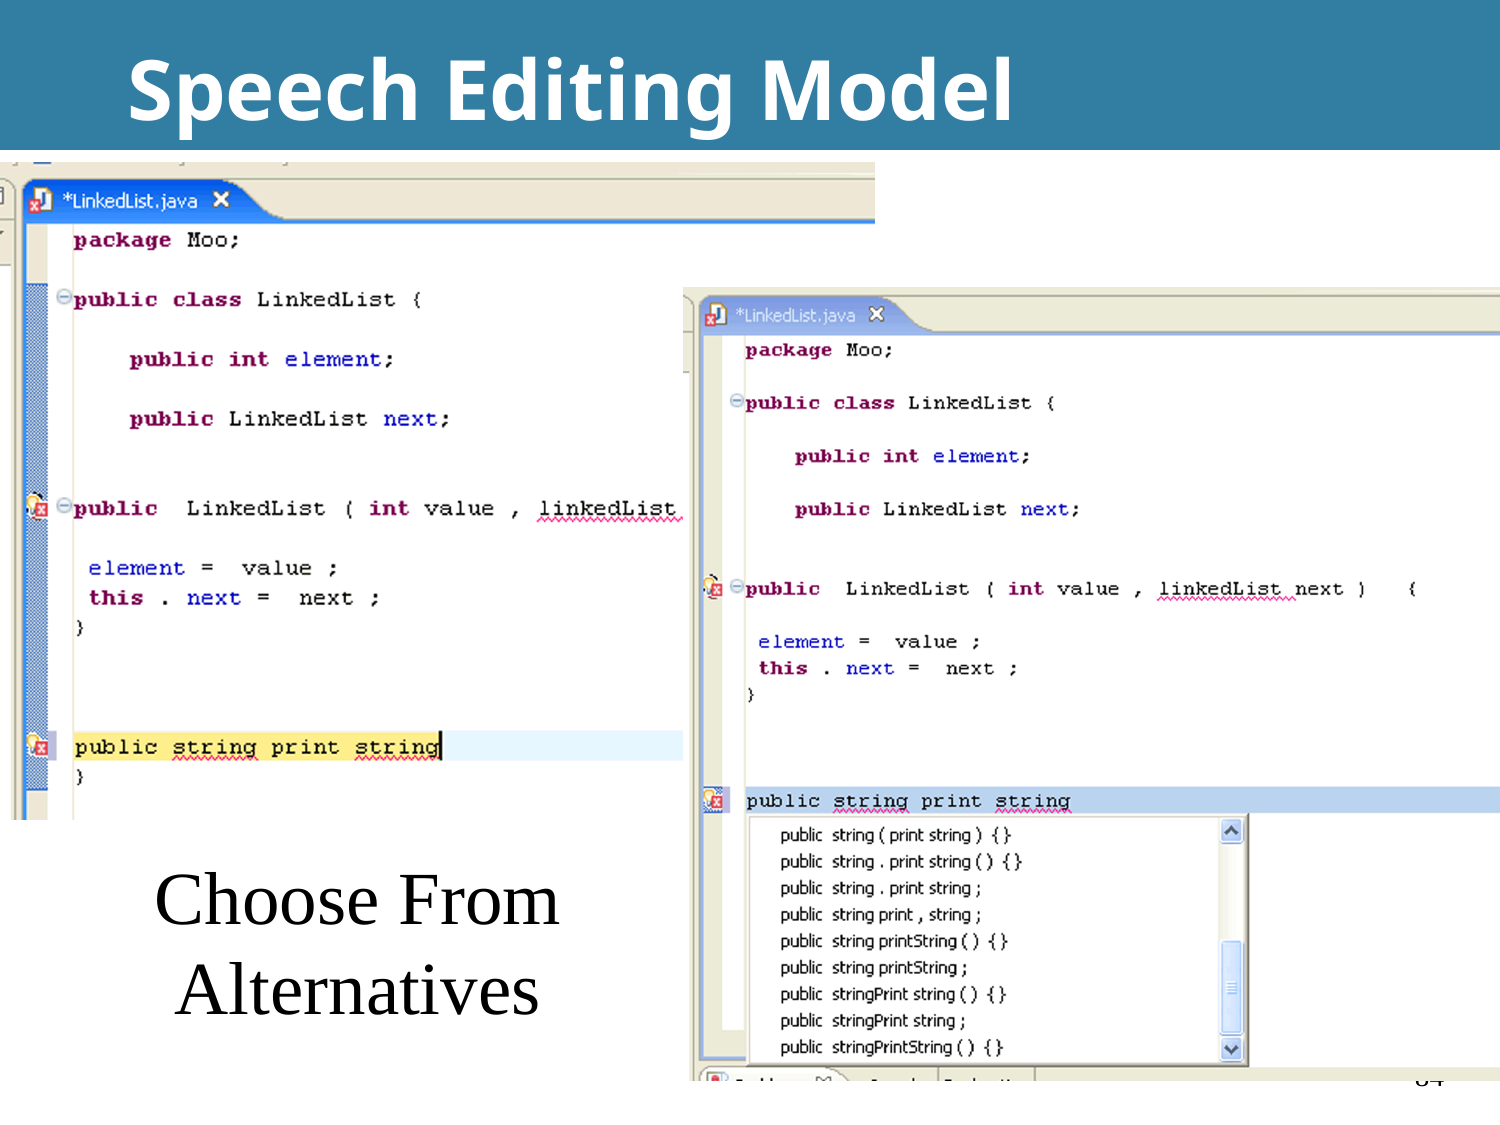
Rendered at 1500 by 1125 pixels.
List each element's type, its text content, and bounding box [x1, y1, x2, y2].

picture [0, 162, 1500, 1081]
title Speech Editing Model [112, 12, 1500, 163]
text_box Choose From Alternatives [139, 842, 576, 1037]
